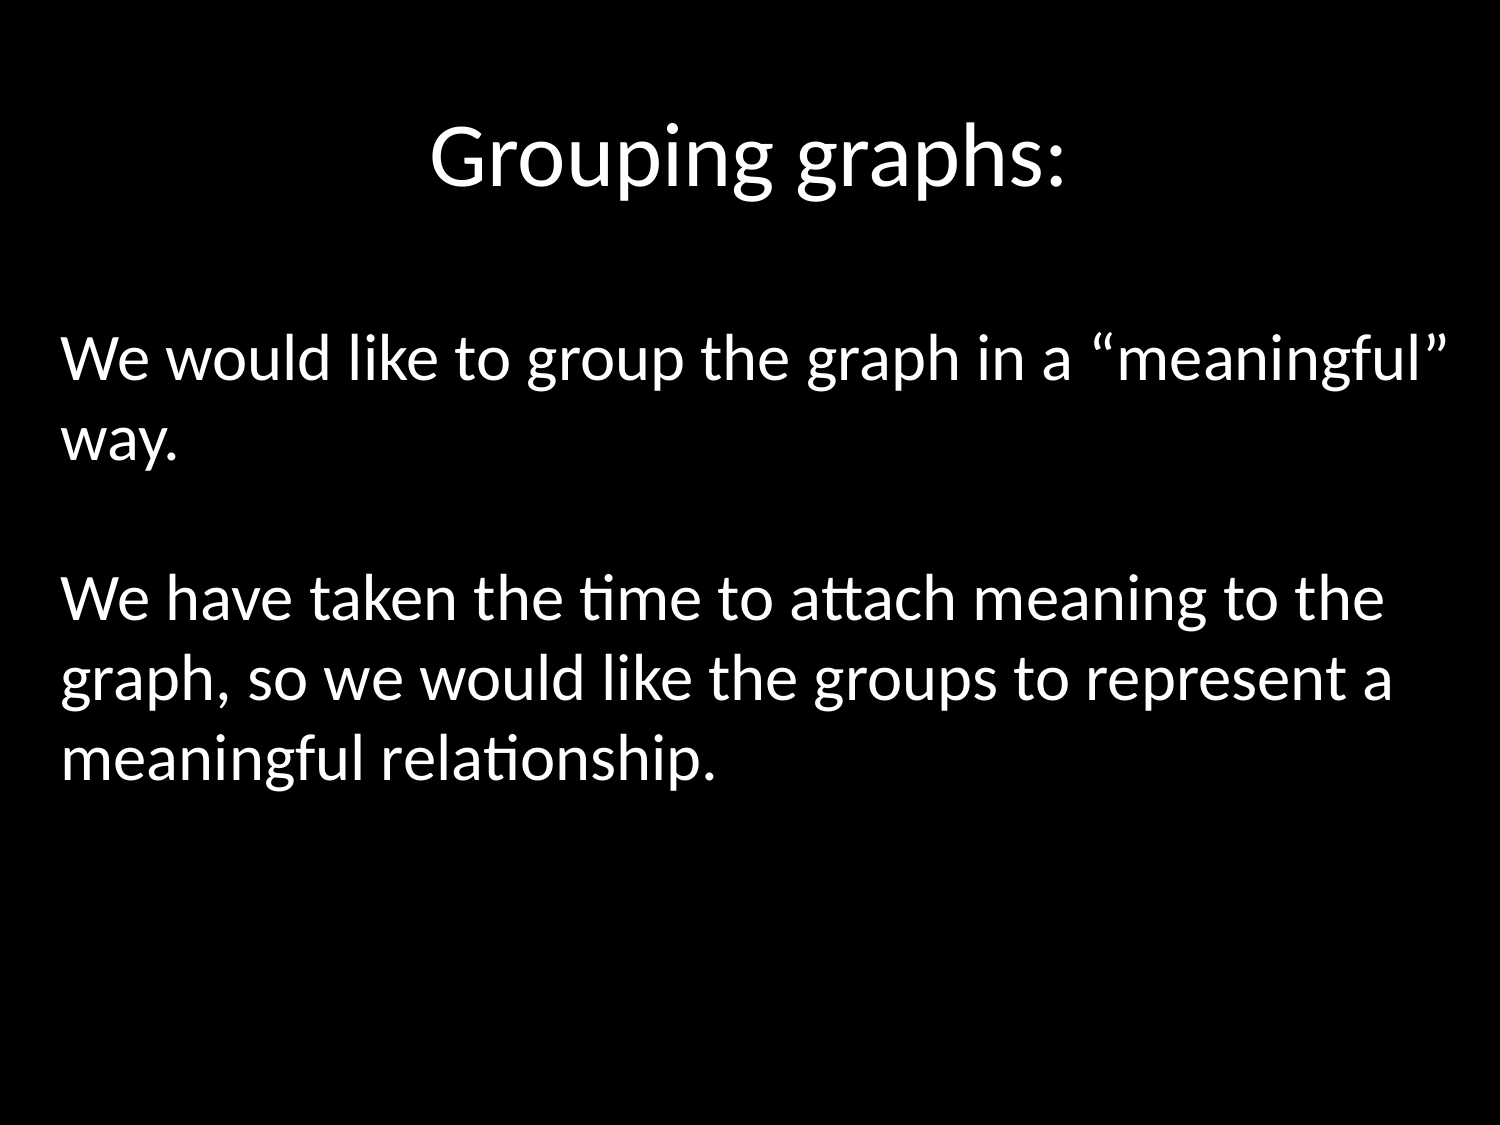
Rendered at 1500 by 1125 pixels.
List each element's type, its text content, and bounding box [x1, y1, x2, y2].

text_box We would like to group the graph in a “meaningful” way. We have taken the time to attach meaning to the graph, so we would like the groups to represent a meaningful relationship. [45, 306, 1482, 882]
text_box Grouping graphs: [74, 87, 1425, 213]
